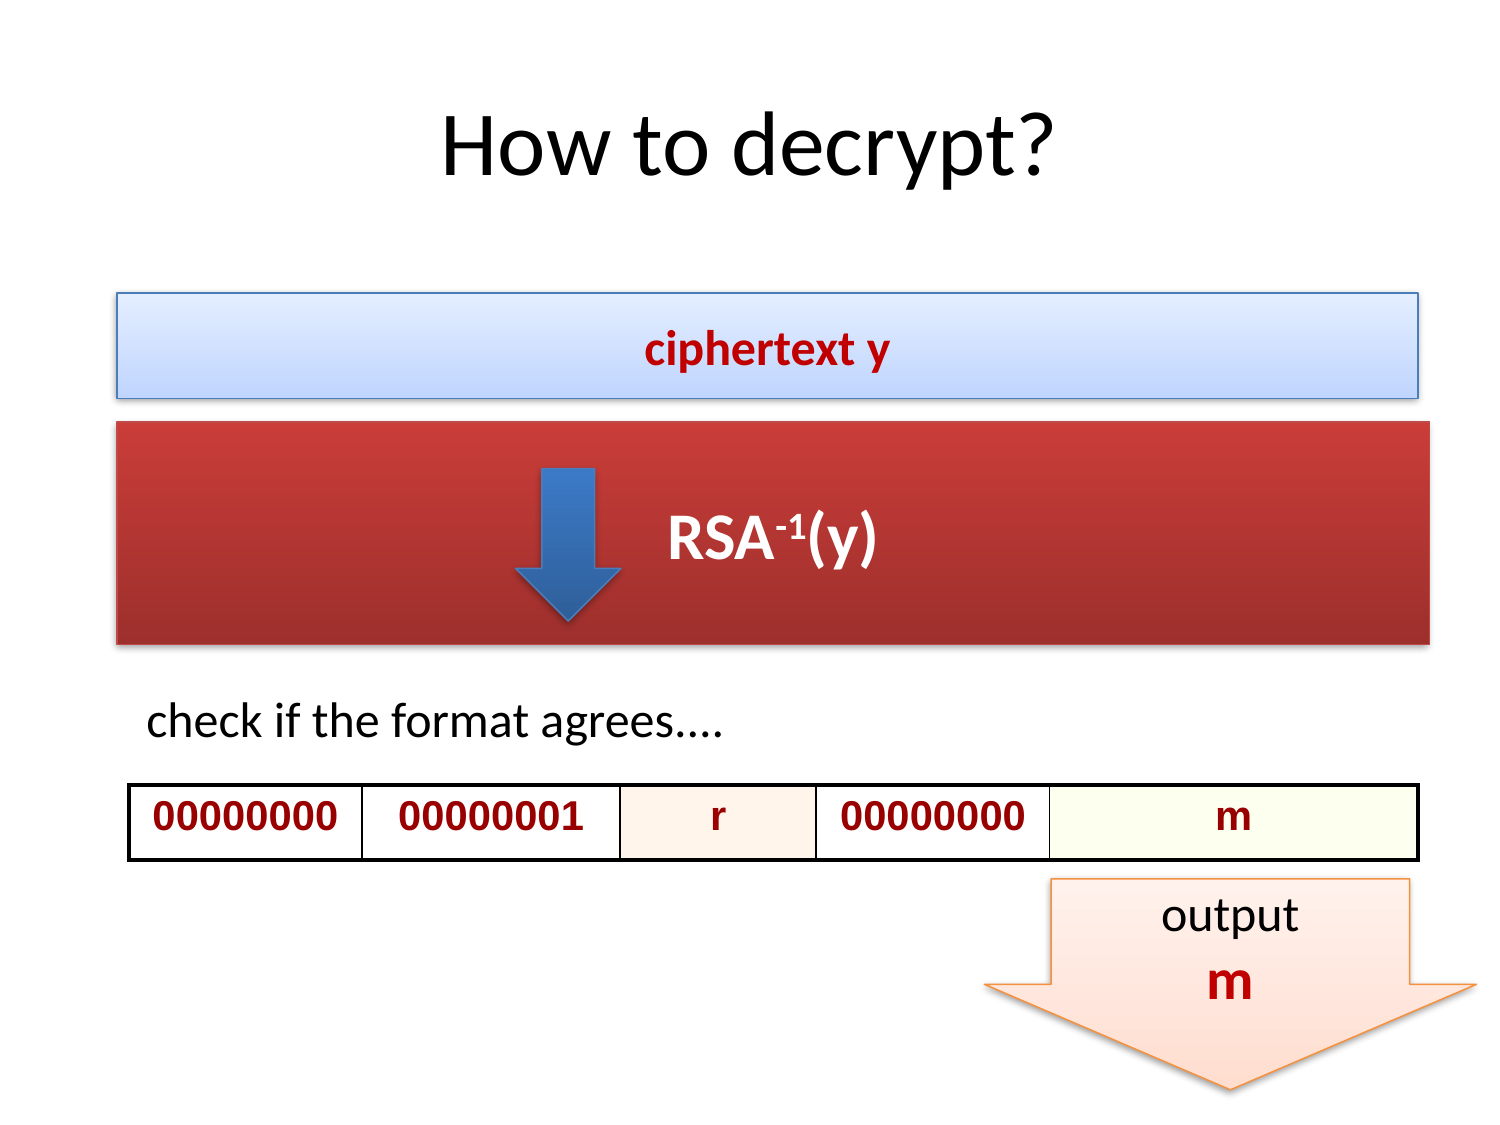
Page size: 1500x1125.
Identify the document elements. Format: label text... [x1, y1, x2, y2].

table_header 00000000 [817, 787, 1049, 858]
text_box output m [983, 878, 1478, 1091]
text_box RSA-1(y) [116, 421, 1430, 645]
table_header 00000000 [131, 787, 361, 858]
title How to decrypt? [75, 45, 1425, 233]
text_box [514, 467, 622, 622]
table_header m [1050, 787, 1416, 858]
table_header 00000001 [363, 787, 619, 858]
text_box ciphertext y [116, 292, 1419, 399]
text_box check if the format agrees.... [131, 679, 740, 755]
table_header r [621, 787, 815, 858]
